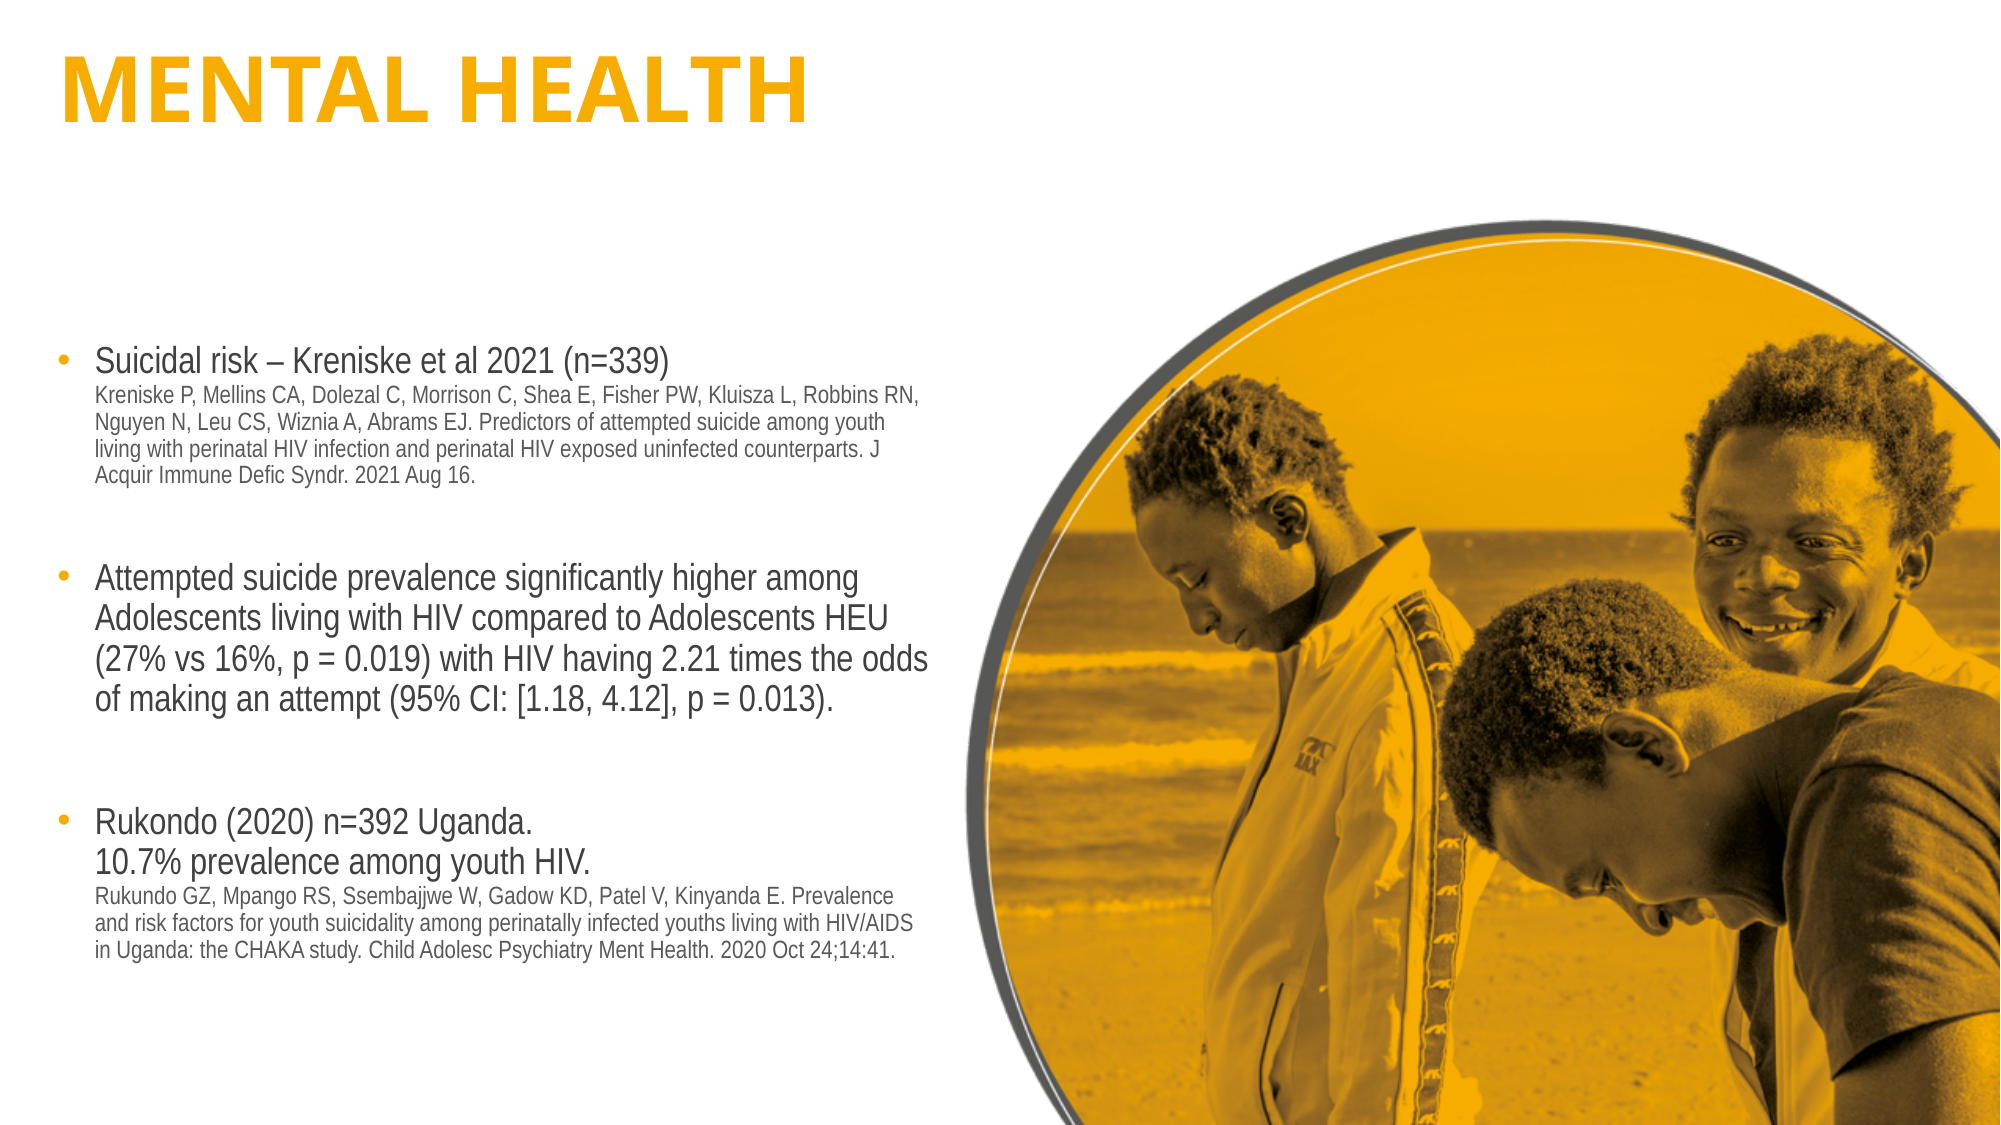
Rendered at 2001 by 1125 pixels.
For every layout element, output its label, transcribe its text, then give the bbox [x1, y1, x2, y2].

picture [810, 0, 2000, 1125]
list Suicidal risk – Kreniske et al 2021 (n=339) Kreniske P, Mellins CA, Dolezal C, Morrison C, Shea E, Fisher PW, Kluisza L, Robbins RN, Nguyen N, Leu CS, Wiznia A, Abrams EJ. Predictors of attempted suicide among youth living with perinatal HIV infection and perinatal HIV exposed uninfected counterparts. J Acquir Immune Defic Syndr. 2021 Aug 16. Attempted suicide prevalence significantly higher among Adolescents living with HIV compared to Adolescents HEU (27% vs 16%, p = 0.019) with HIV having 2.21 times the odds of making an attempt (95% CI: [1.18, 4.12], p = 0.013). Rukondo (2020) n=392 Uganda. 10.7% prevalence among youth HIV. Rukundo GZ, Mpango RS, Ssembajjwe W, Gadow KD, Patel V, Kinyanda E. Prevalence and risk factors for youth suicidality among perinatally infected youths living with HIV/AIDS in Uganda: the CHAKA study. Child Adolesc Psychiatry Ment Health. 2020 Oct 24;14:41. [42, 333, 810, 987]
title MENTAL HEALTH [42, 0, 810, 195]
